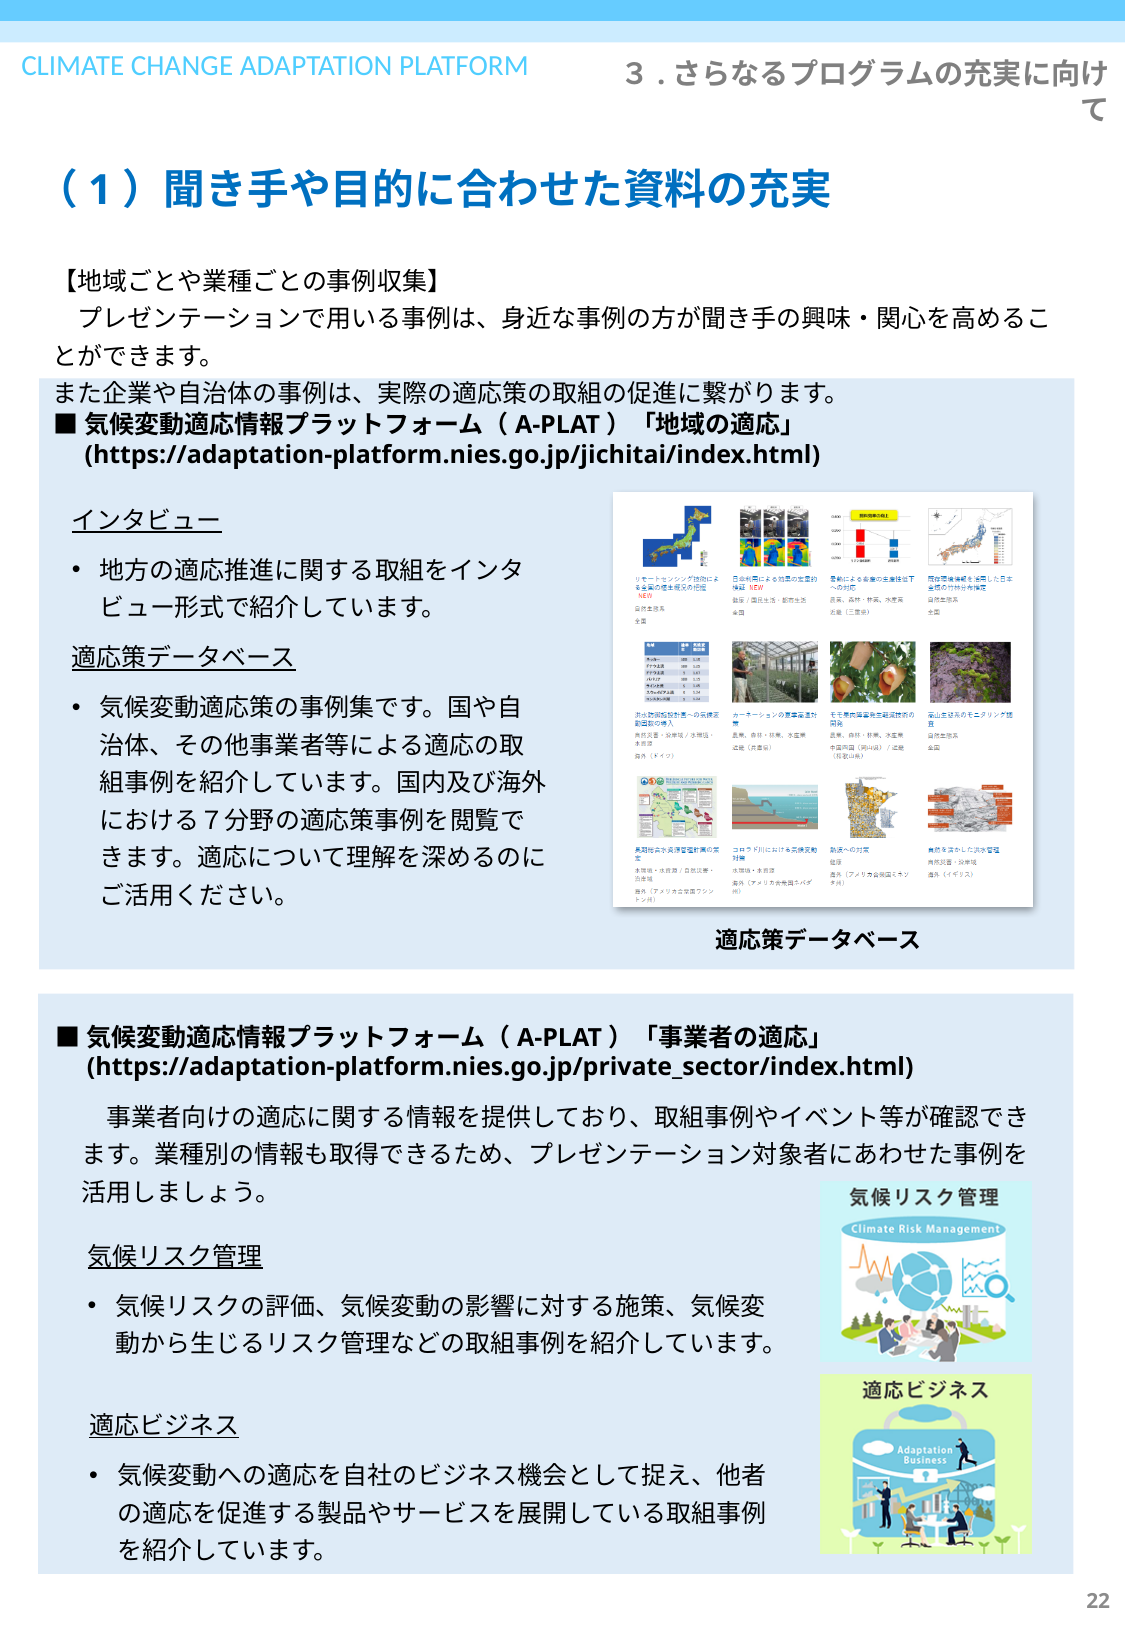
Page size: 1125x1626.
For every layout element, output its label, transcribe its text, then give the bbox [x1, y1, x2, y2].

text_box 適応ビジネス 気候変動への適応を自社のビジネス機会として捉え、他者の適応を促進する製品やサービスを展開している取組事例を紹介しています。 [59, 1394, 804, 1542]
text_box インタビュー 地方の適応推進に関する取組をインタビュー形式で紹介しています。 適応策データベース 気候変動適応策の事例集です。国や自治体、その他事業者等による適応の取組事例を紹介しています。国内及び海外における７分野の適応策事例を閲覧できます。適応について理解を深めるのにご活用ください。 [56, 489, 562, 949]
text_box ■気候変動適応情報プラットフォーム（A-PLAT）「事業者の適応」 (https://adaptation-platform.nies.go.jp/private_sector/index.html) [40, 1022, 1030, 1080]
picture [820, 1374, 1032, 1554]
text_box 事業者向けの適応に関する情報を提供しており、取組事例やイベント等が確認できます。業種別の情報も取得できるため、プレゼンテーション対象者にあわせた事例を活用しましょう。 [66, 1086, 1050, 1212]
title （1）聞き手や目的に合わせた資料の充実 [21, 135, 1102, 246]
text_box ■気候変動適応情報プラットフォーム（A-PLAT）「地域の適応」 (https://adaptation-platform.nies.go.jp/jichitai/index.html) [38, 410, 1028, 468]
text_box ３.さらなるプログラムの充実に向けて [595, 48, 1125, 100]
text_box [613, 492, 1033, 967]
text_box [37, 993, 1074, 1575]
text_box 【地域ごとや業種ごとの事例収集】 プレゼンテーションで用いる事例は、身近な事例の方が聞き手の興味・関心を高めることができます。 また企業や自治体の事例は、実際の適応策の取組の促進に繋がります。 [37, 250, 1071, 376]
text_box [38, 377, 1075, 970]
slide_number 22 [871, 1536, 1125, 1623]
text_box 気候リスク管理 気候リスクの評価、気候変動の影響に対する施策、気候変動から生じるリスク管理などの取組事例を紹介しています。 [57, 1225, 804, 1387]
picture [820, 1181, 1032, 1362]
